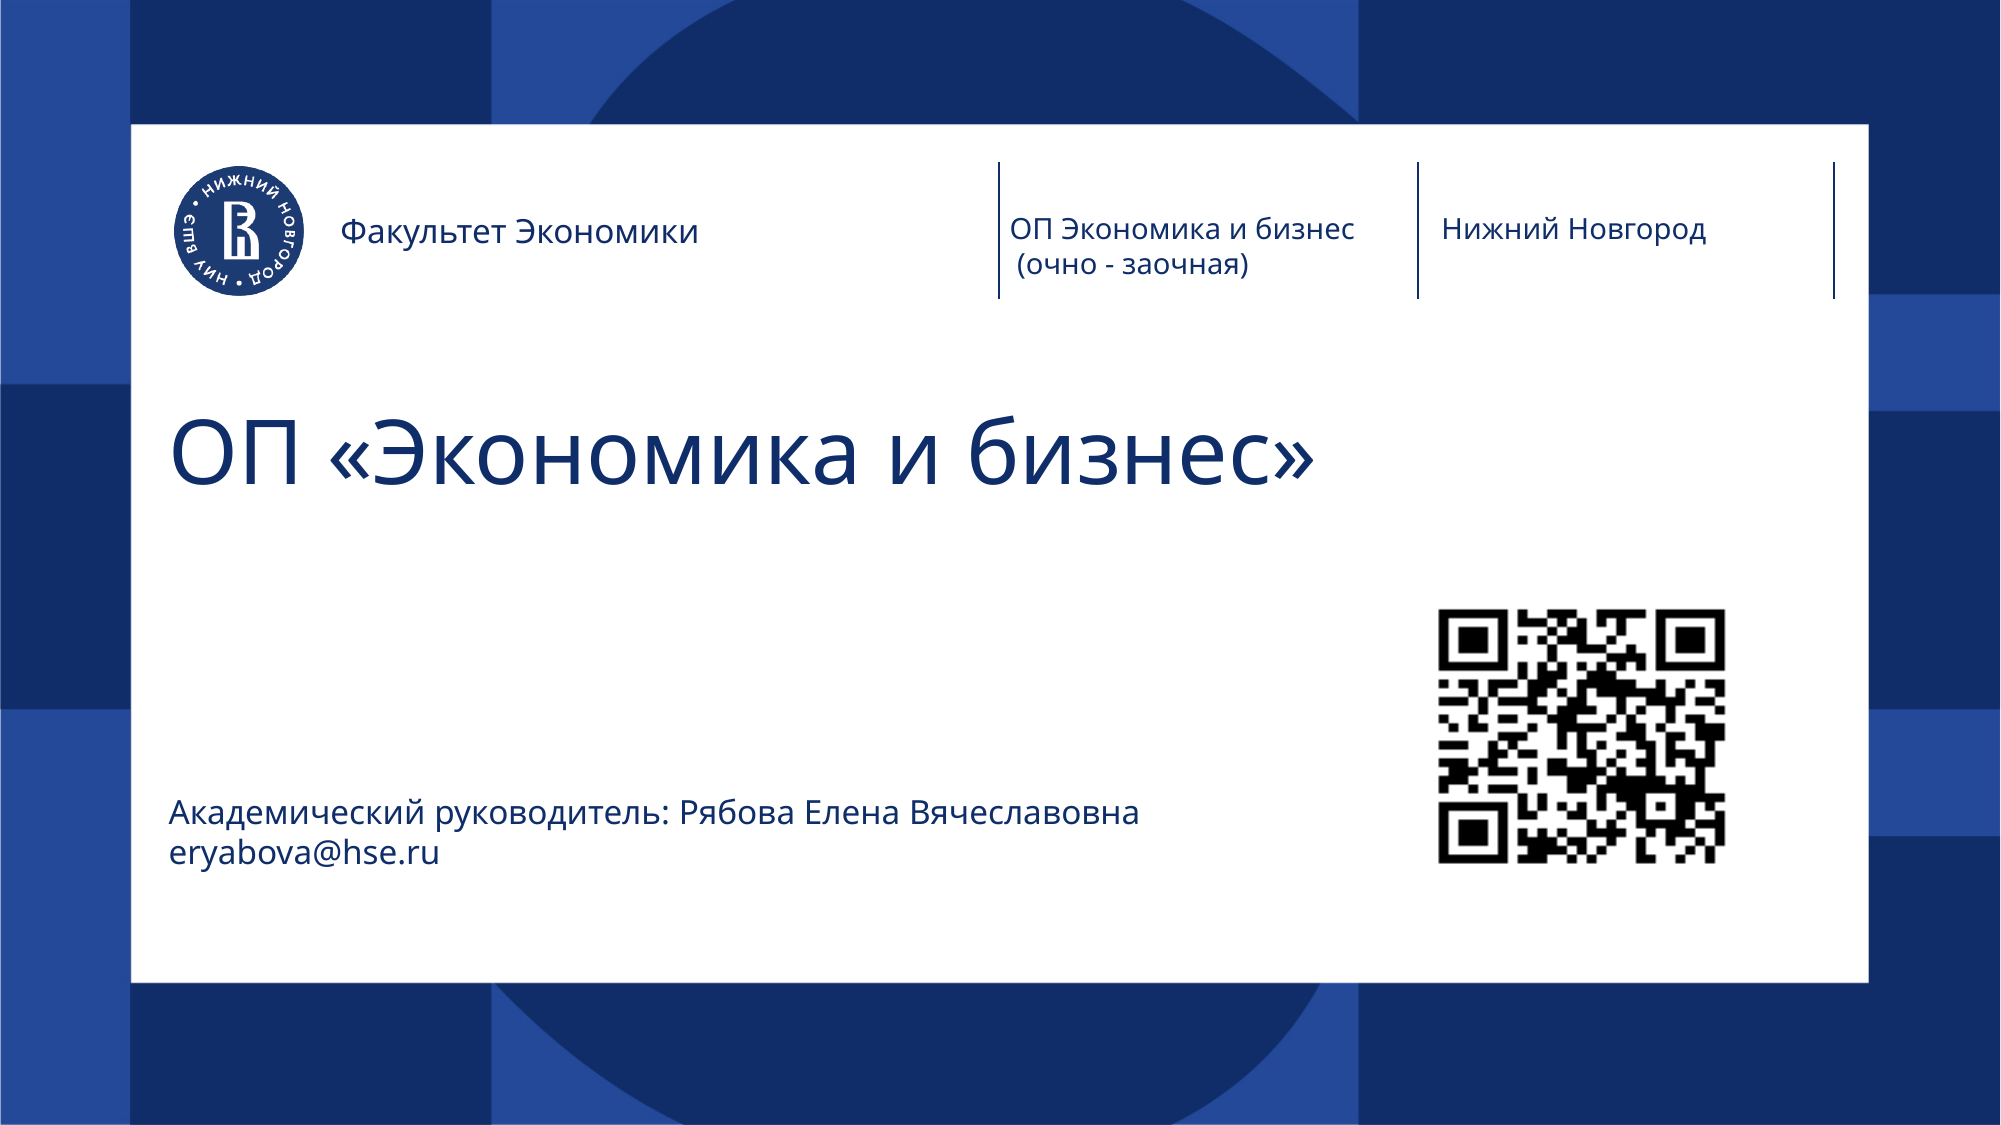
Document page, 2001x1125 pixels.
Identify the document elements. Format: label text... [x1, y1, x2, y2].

list Академический руководитель: Рябова Елена Вячеславовна eryabova@hse.ru [168, 791, 1400, 899]
list ОП Экономика и бизнес (очно - заочная) [1009, 210, 1404, 296]
title ОП «Экономика и бизнес» [168, 394, 1421, 719]
picture [0, 0, 2001, 1125]
list Факультет Экономики [340, 210, 972, 282]
list Нижний Новгород [1441, 210, 1806, 257]
text_box [147, 131, 323, 323]
